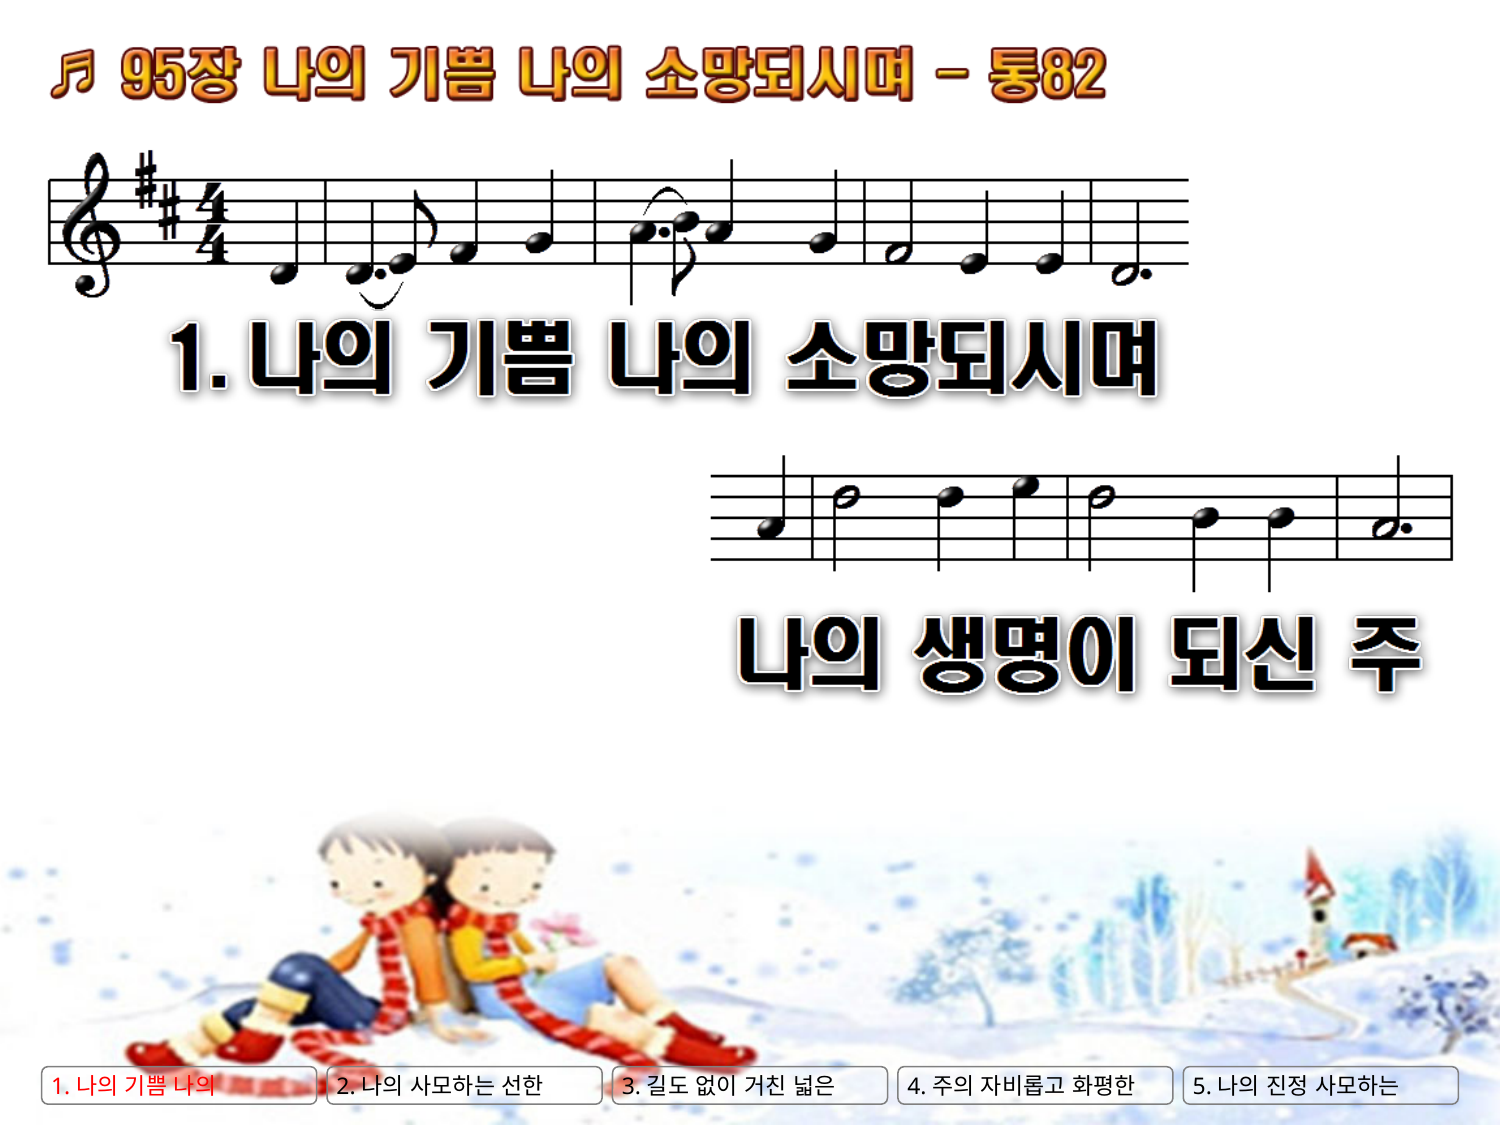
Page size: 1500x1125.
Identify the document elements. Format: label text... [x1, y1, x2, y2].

text_box 5.나의 진정 사모하는 [1183, 1066, 1459, 1105]
text_box 1.나의 기쁨 나의 [41, 1066, 317, 1105]
text_box 2.나의 사모하는 선한 [327, 1066, 603, 1105]
text_box 4.주의 자비롭고 화평한 [897, 1066, 1173, 1105]
text_box 3.길도 없이 거친 넓은 [612, 1066, 888, 1105]
picture [0, 0, 1500, 1125]
